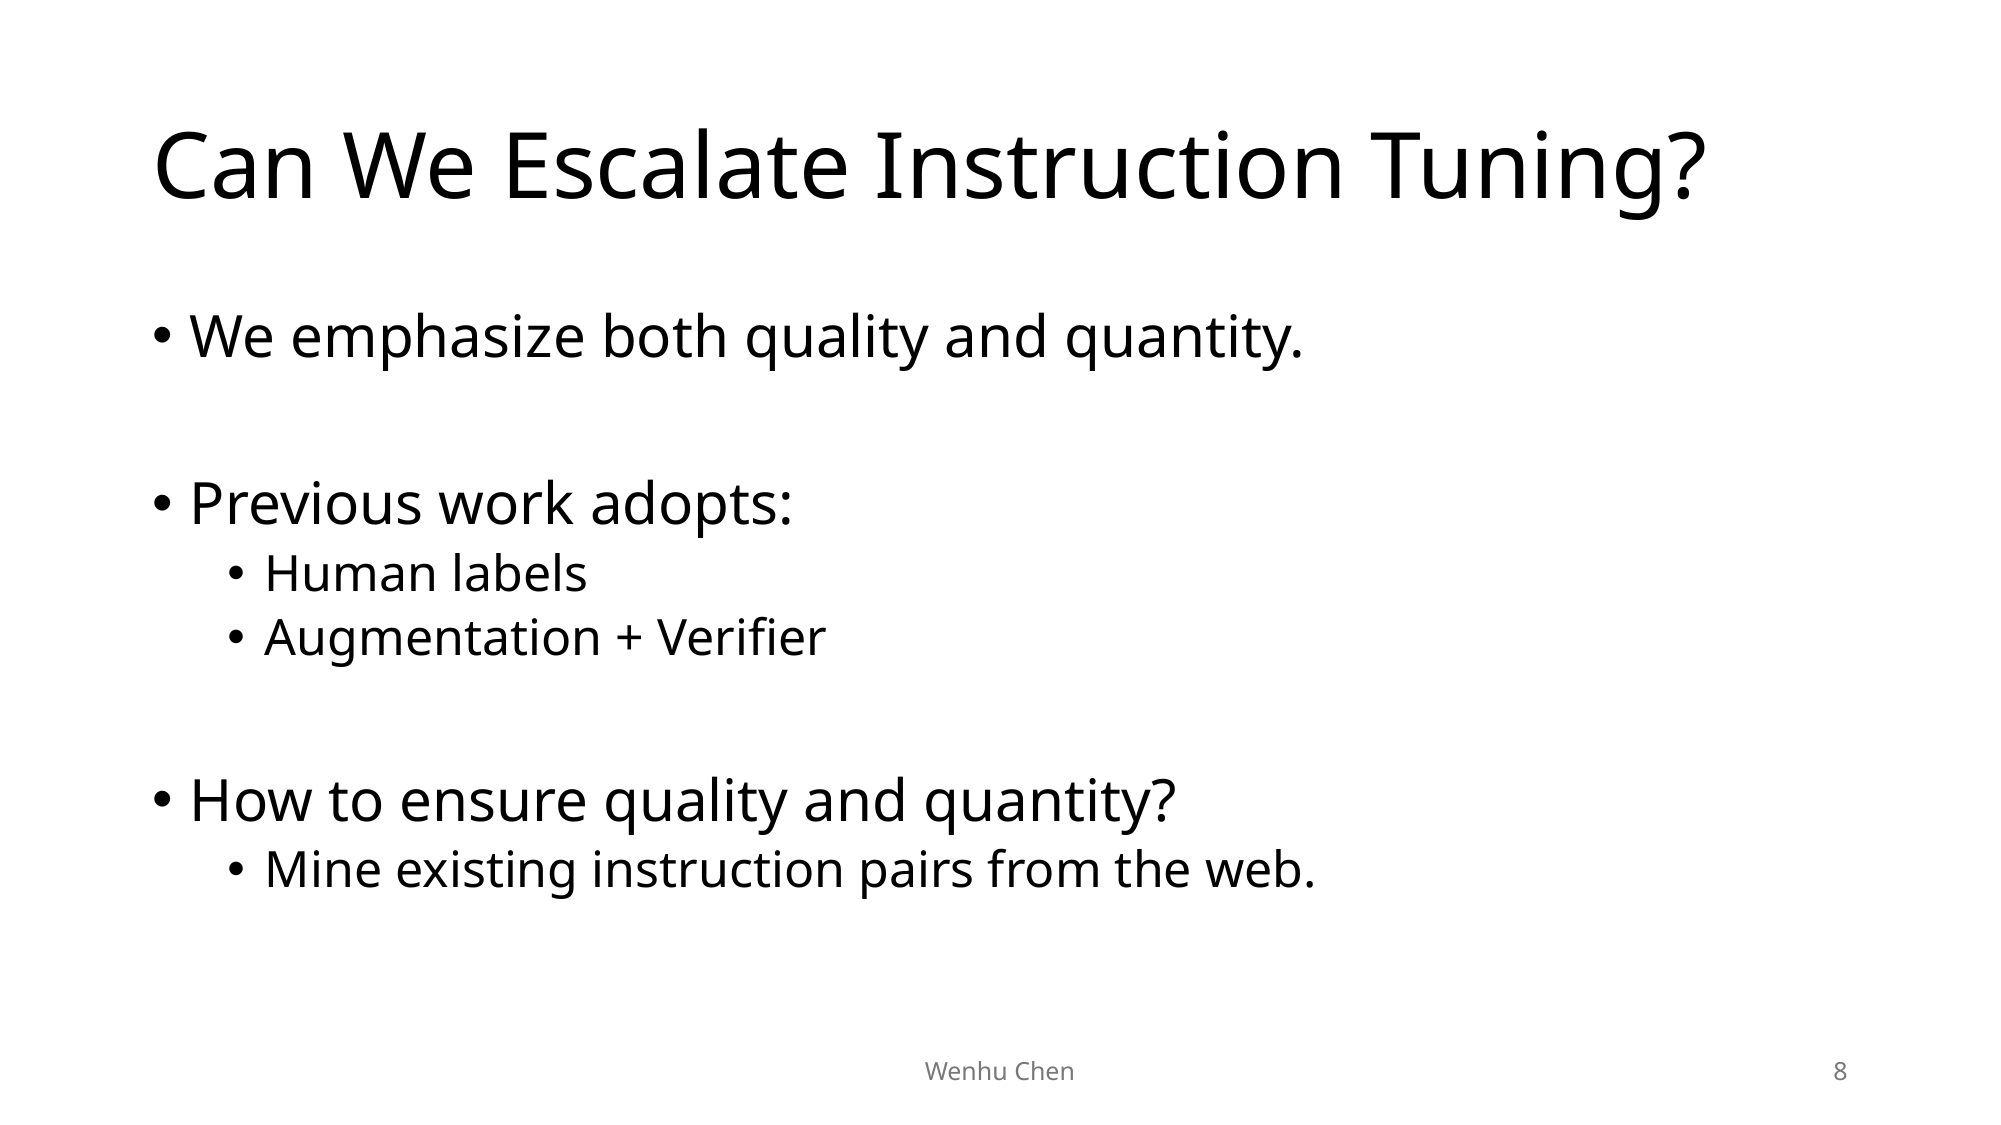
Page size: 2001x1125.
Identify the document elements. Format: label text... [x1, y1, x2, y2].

title Can We Escalate Instruction Tuning? [137, 59, 1863, 278]
slide_number 8 [1412, 1042, 1863, 1103]
list We emphasize both quality and quantity. Previous work adopts: Human labels Augmentation + Verifier How to ensure quality and quantity? Mine existing instruction pairs from the web. [137, 299, 1863, 1014]
footer Wenhu Chen [662, 1042, 1338, 1103]
